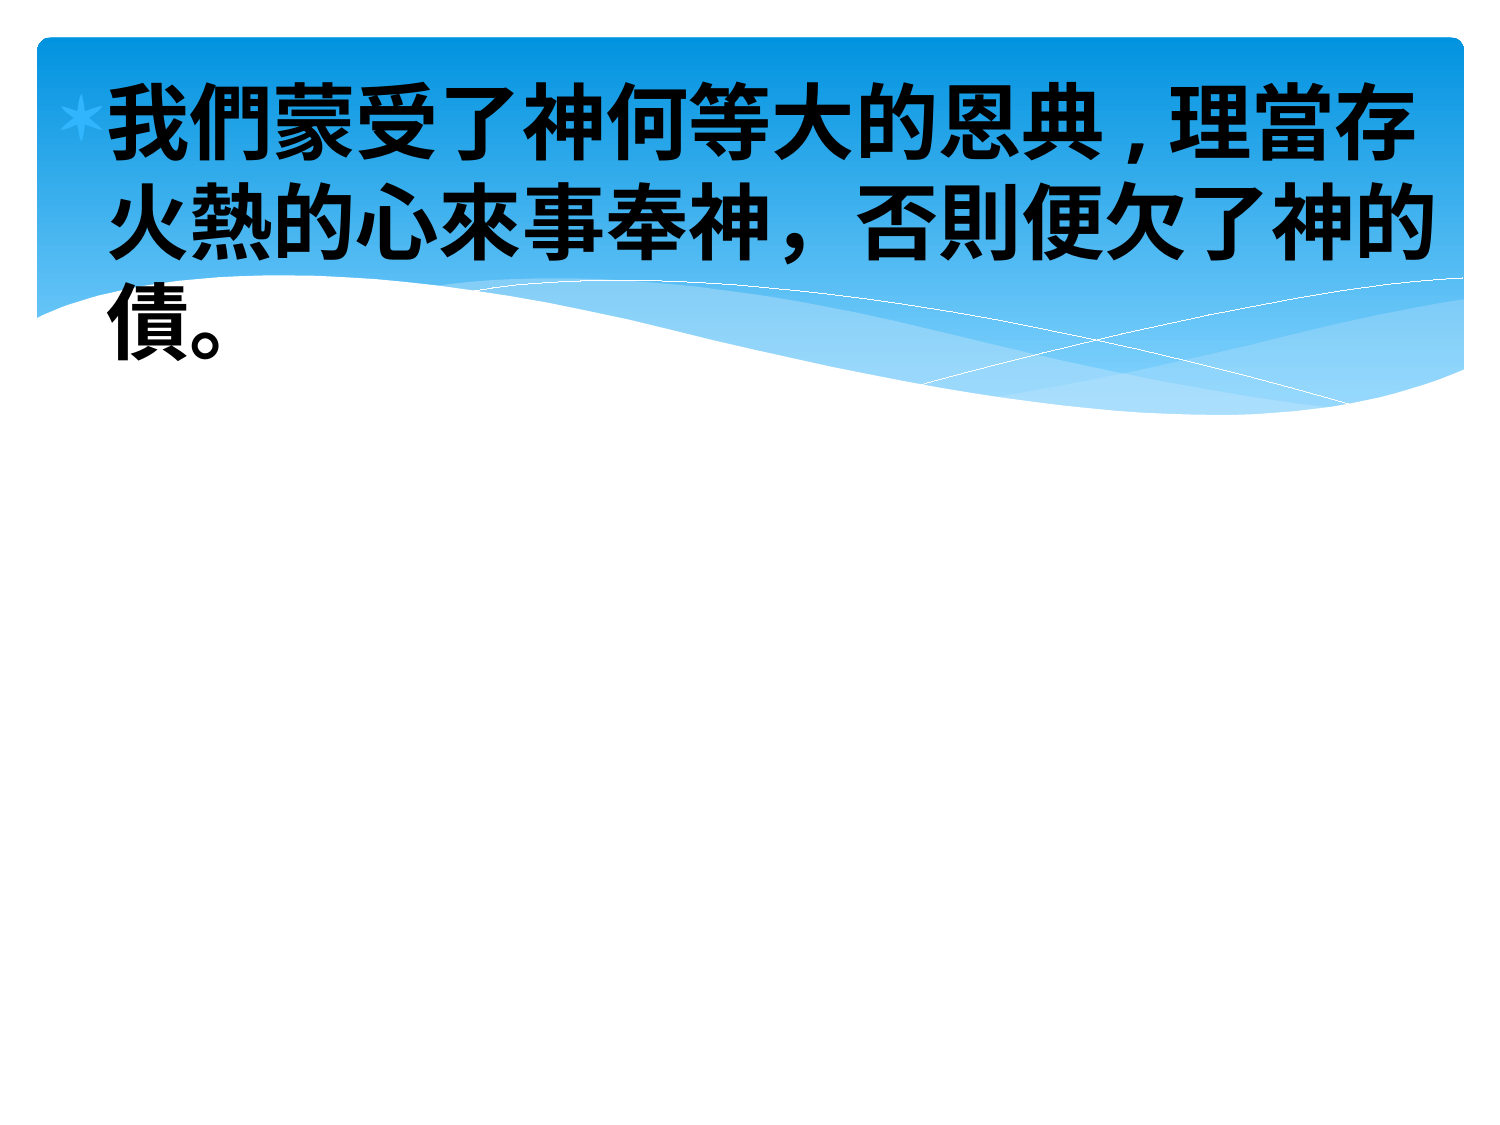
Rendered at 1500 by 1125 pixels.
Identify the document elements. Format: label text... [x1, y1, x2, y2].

list 我們蒙受了神何等大的恩典,理當存火熱的心來事奉神，否則便欠了神的債。 [46, 63, 1459, 1005]
